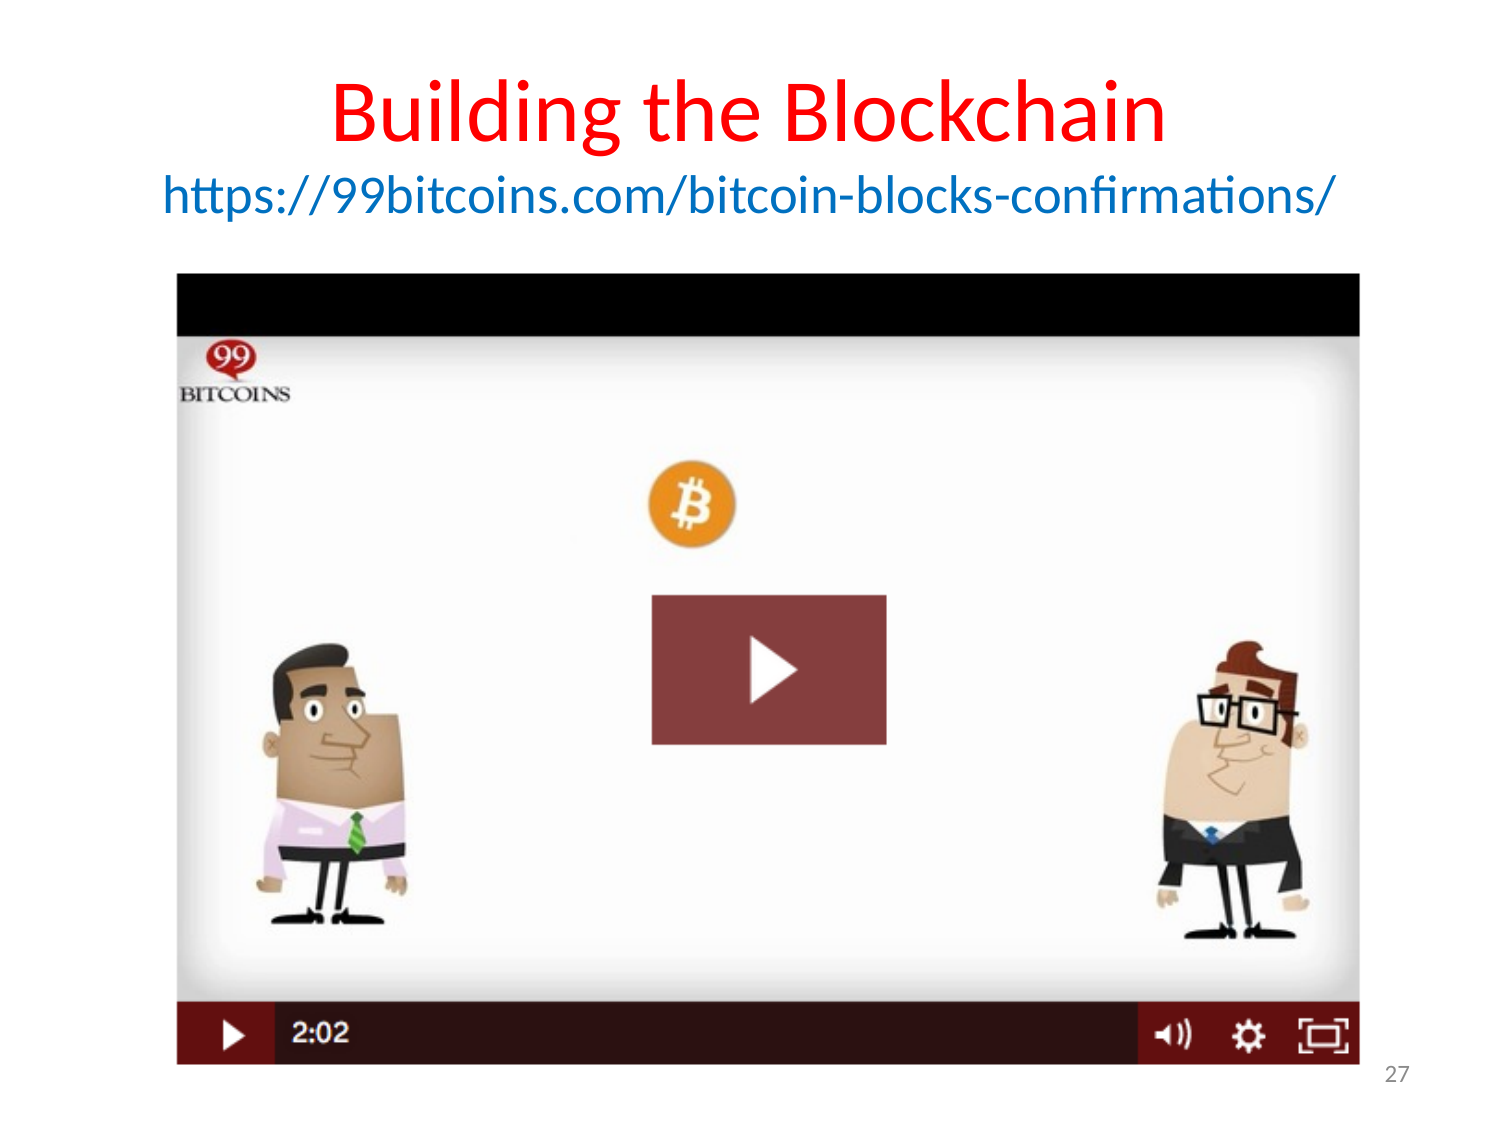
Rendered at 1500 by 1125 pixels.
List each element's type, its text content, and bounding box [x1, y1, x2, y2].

picture [170, 260, 1373, 1076]
title Building the Blockchain https://99bitcoins.com/bitcoin-blocks-confirmations/ [75, 45, 1425, 233]
slide_number 27 [1074, 1042, 1425, 1103]
